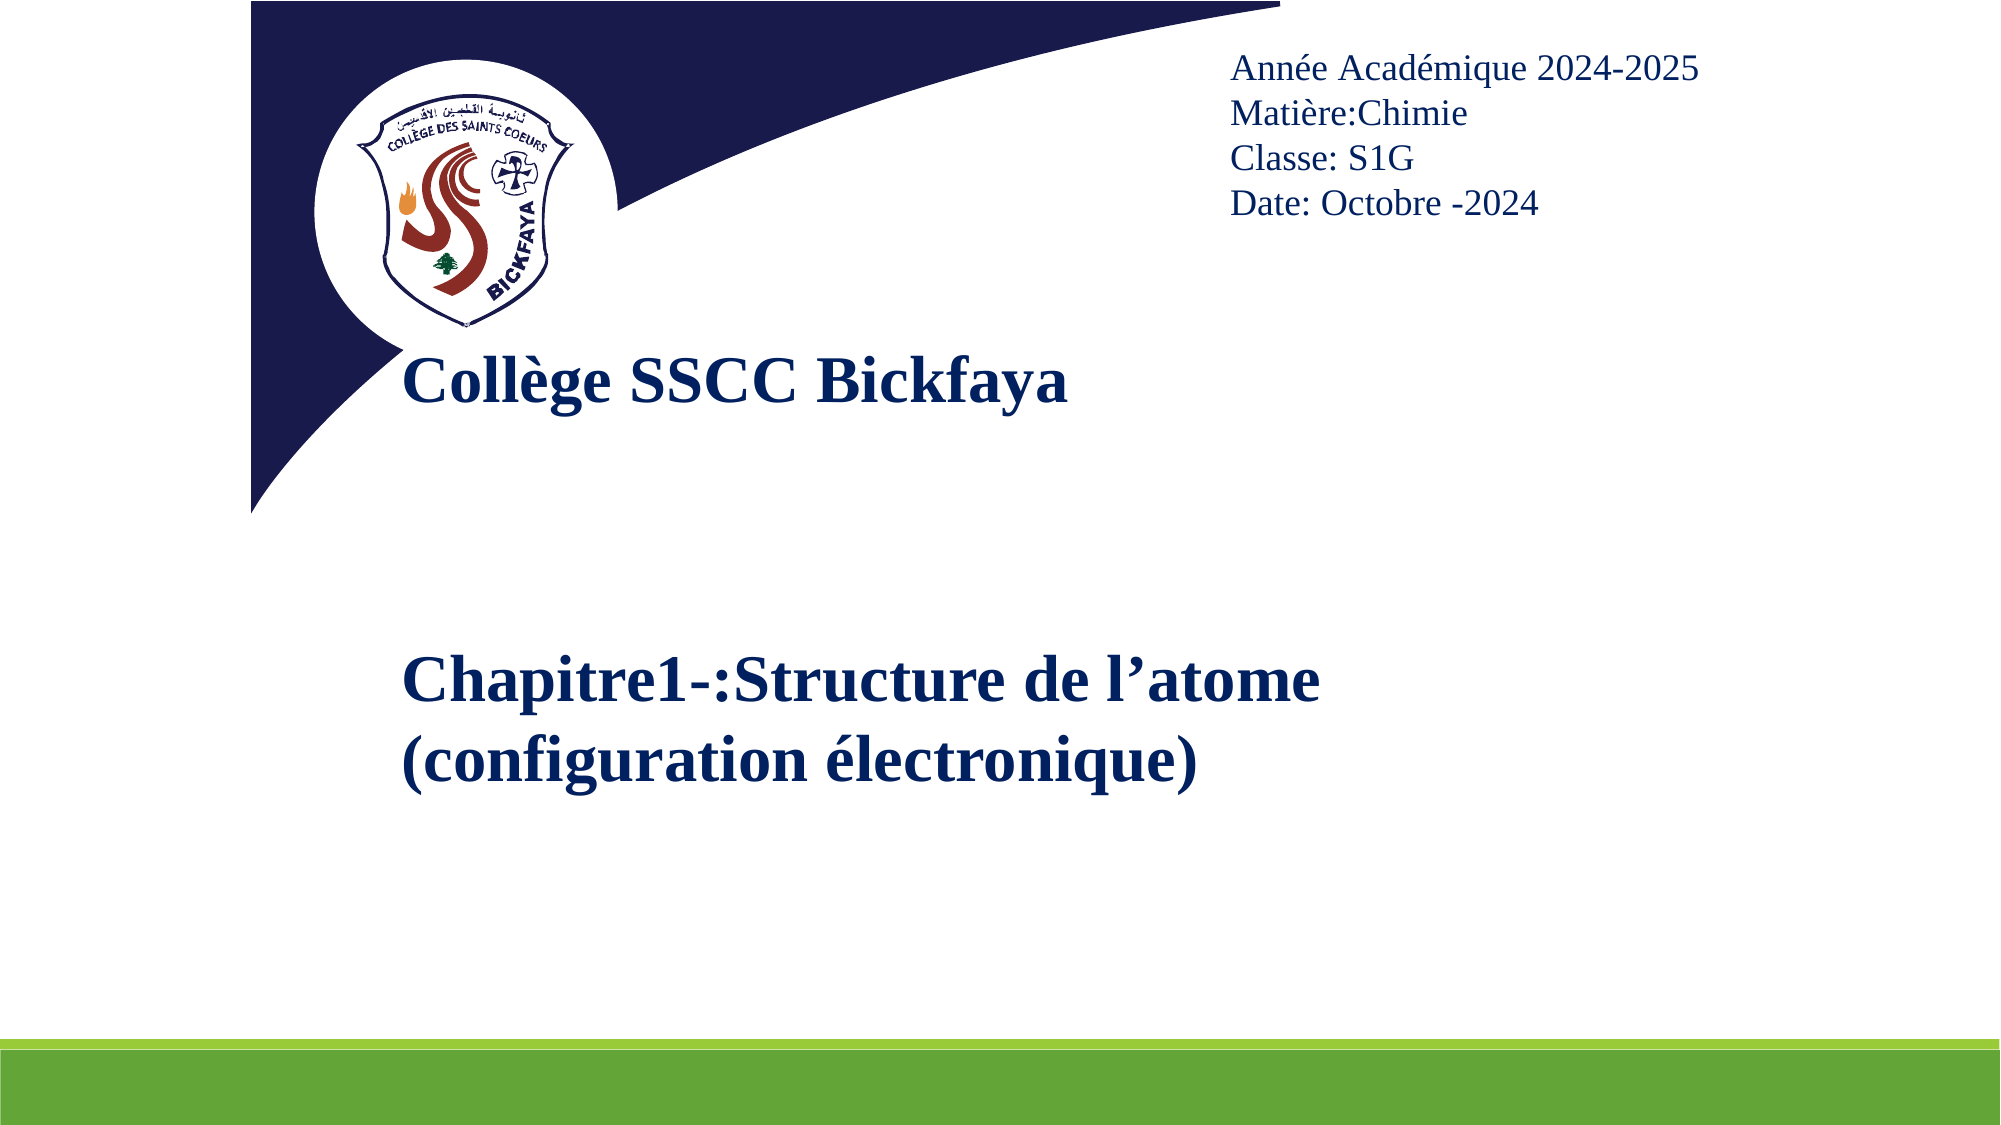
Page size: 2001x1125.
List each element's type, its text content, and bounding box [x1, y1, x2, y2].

text_box Année Académique 2024-2025 Matière:Chimie Classe: S1G Date: Octobre -2024 [1289, 35, 1715, 230]
text_box Chapitre1-:Structure de l’atome (configuration électronique) [386, 627, 1738, 803]
picture [249, 0, 1282, 515]
